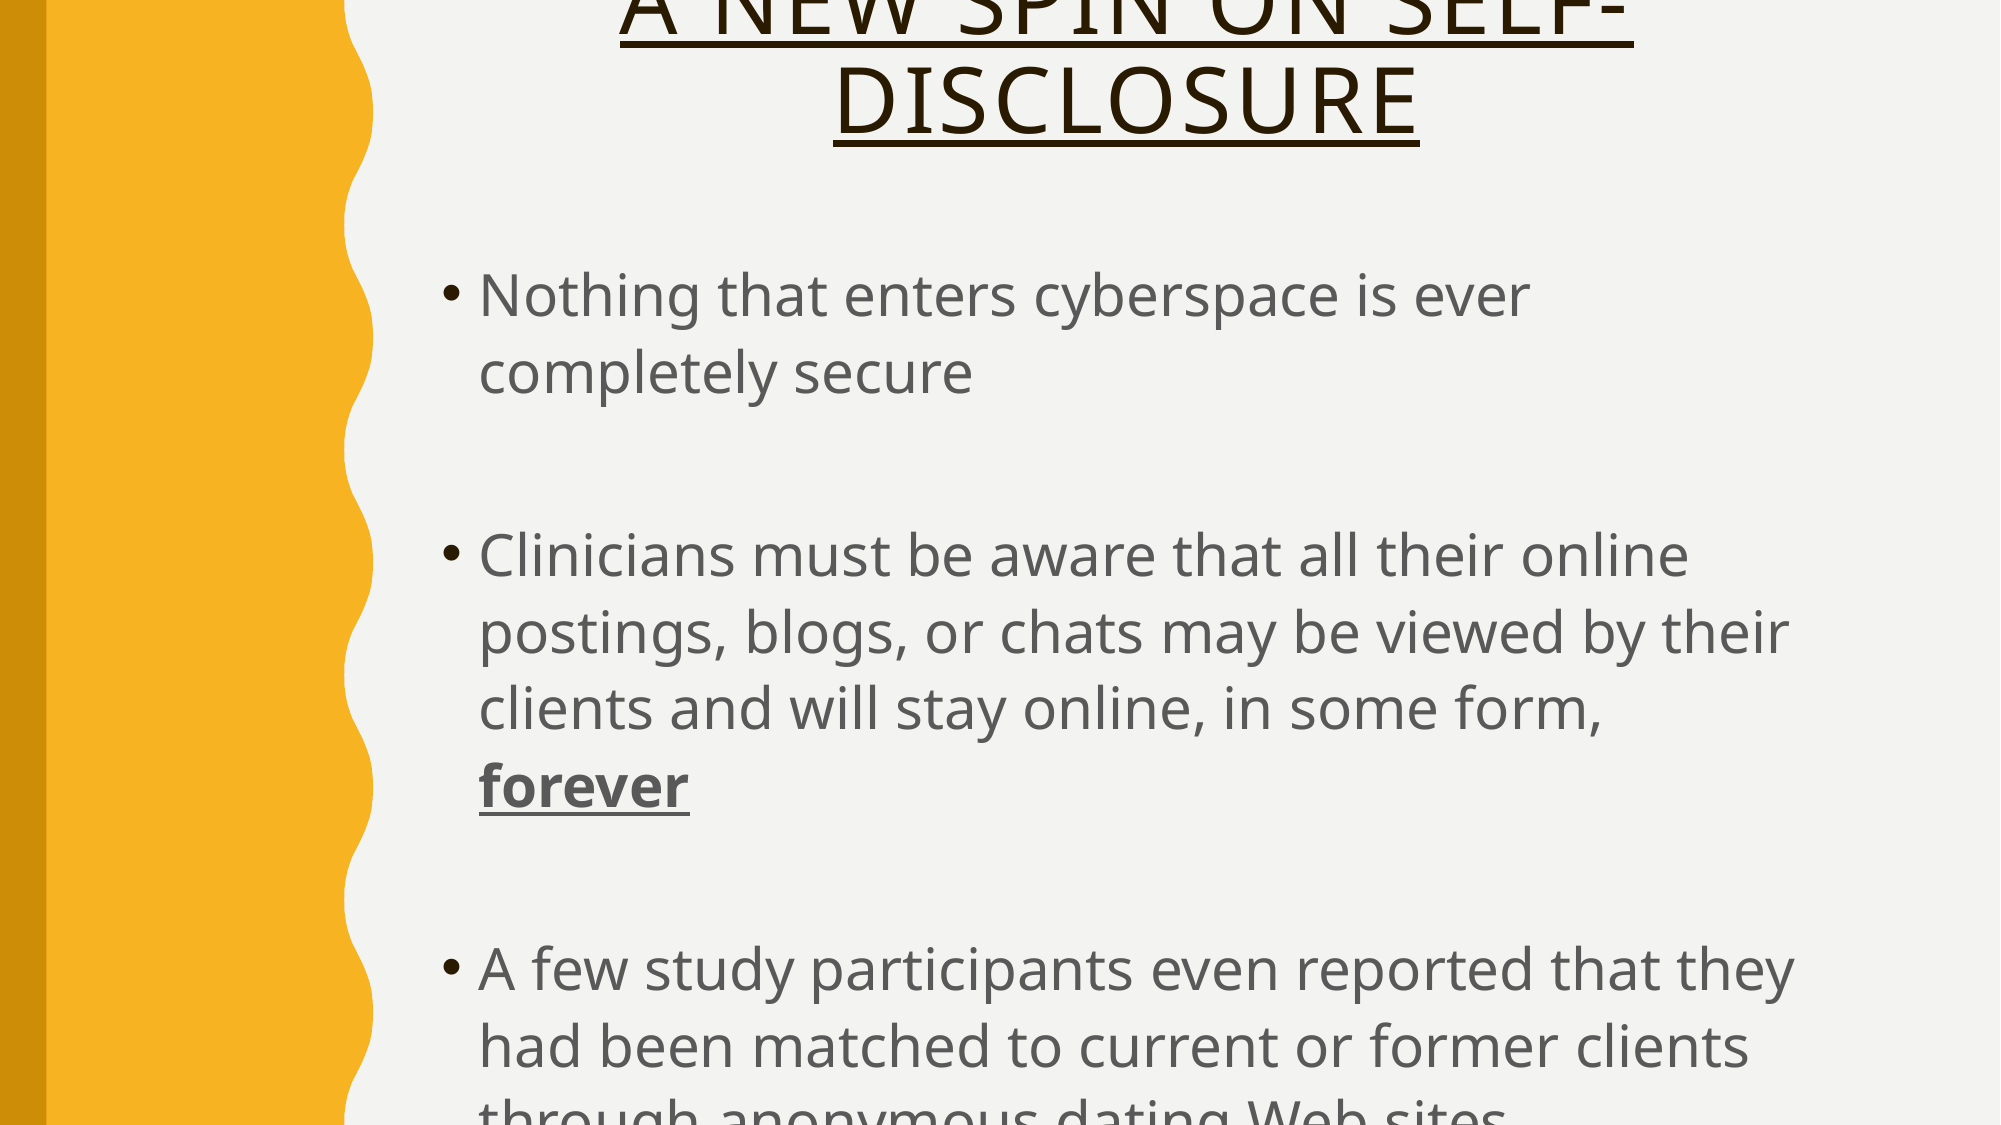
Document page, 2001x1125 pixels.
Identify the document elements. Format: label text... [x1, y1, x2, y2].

title A New Spin on Self-Disclosure [426, 0, 1827, 161]
text_box [345, 0, 2000, 1125]
text_box [47, 0, 374, 1125]
list Nothing that enters cyberspace is ever completely secure Clinicians must be aware that all their online postings, blogs, or chats may be viewed by their clients and will stay online, in some form, forever A few study participants even reported that they had been matched to current or former clients through anonymous dating Web sites. [426, 243, 1827, 1041]
text_box [0, 0, 47, 1125]
